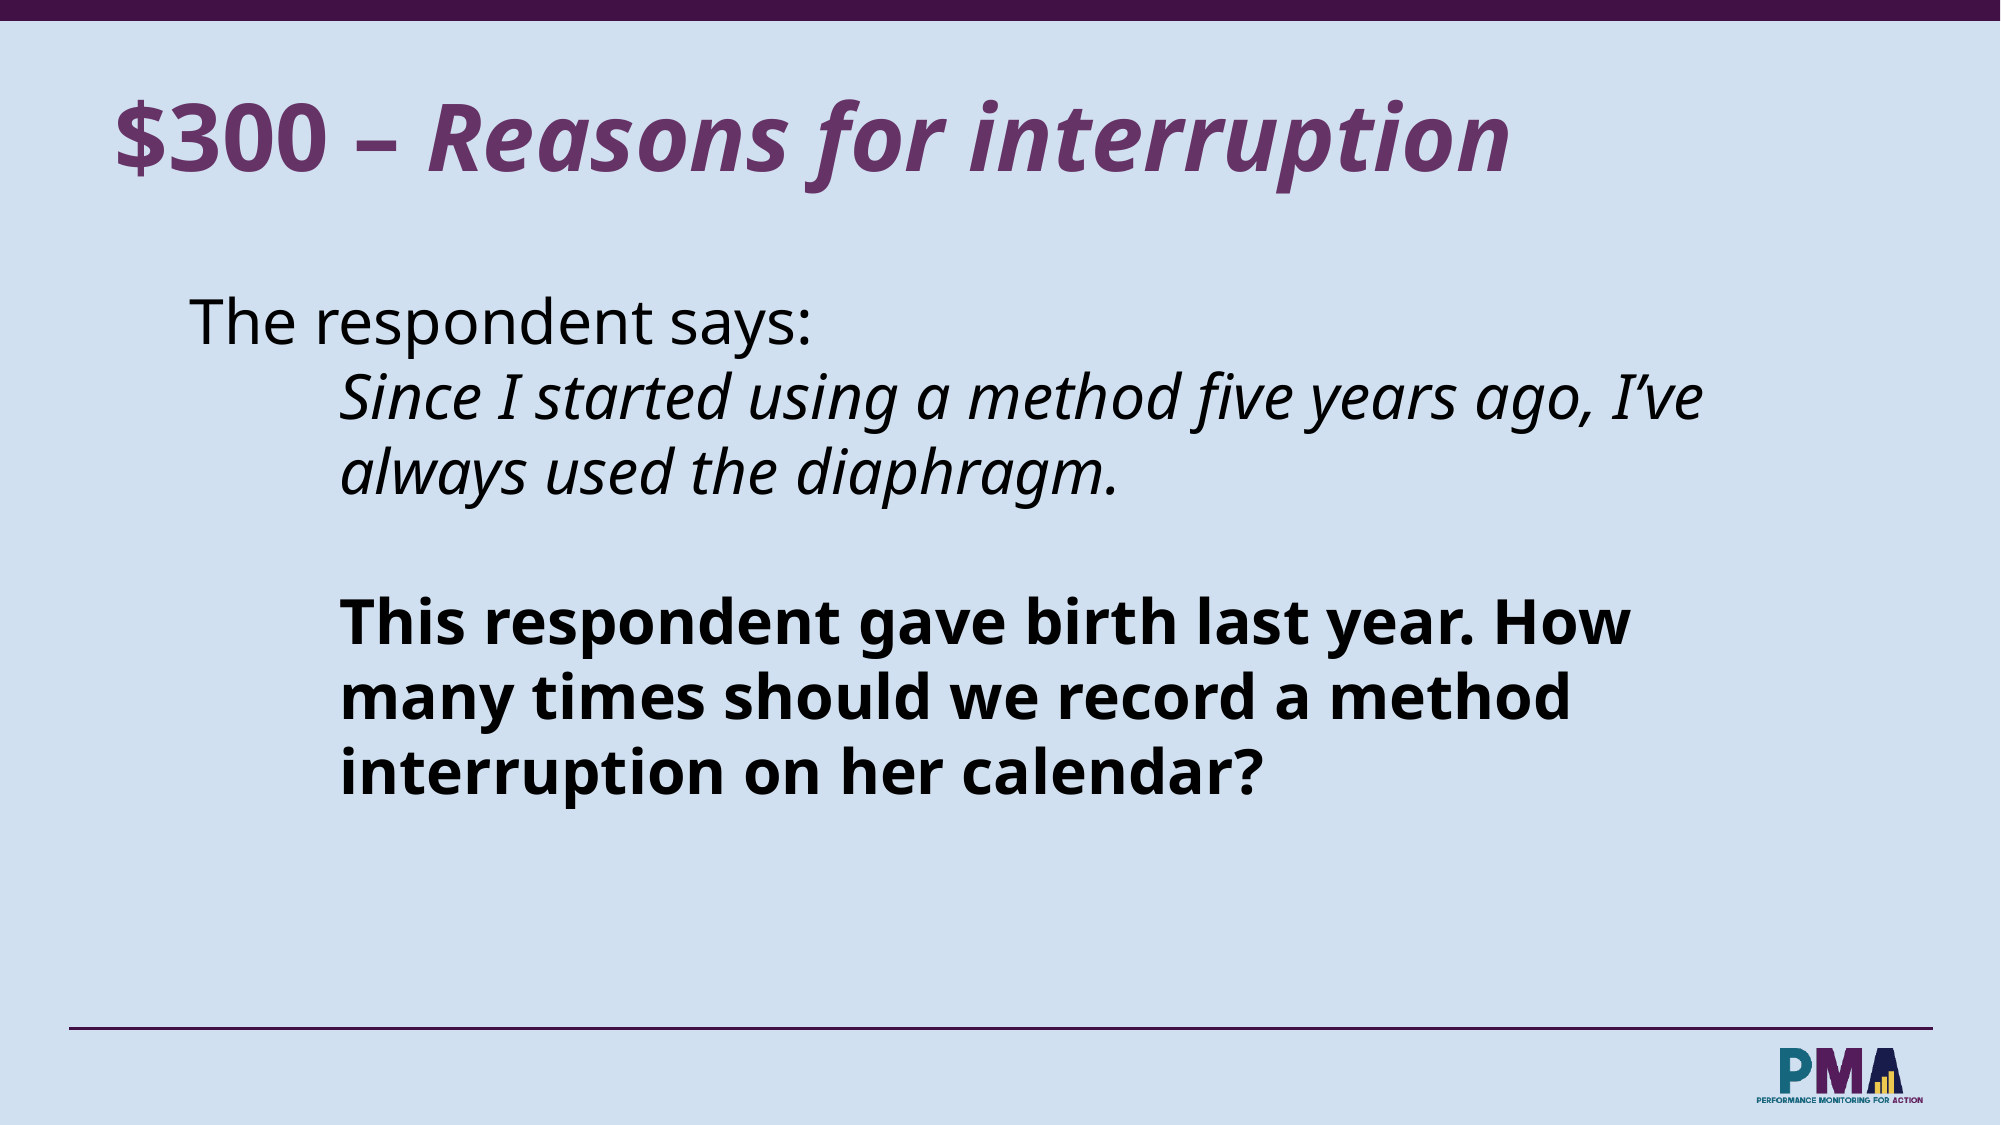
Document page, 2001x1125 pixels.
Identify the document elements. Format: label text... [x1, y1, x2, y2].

text_box The respondent says: Since I started using a method five years ago, I’ve always used the diaphragm. This respondent gave birth last year. How many times should we record a method interruption on her calendar? [174, 275, 1825, 815]
title $300 – Reasons for interruption [99, 70, 1700, 277]
picture [1748, 1001, 1933, 1125]
